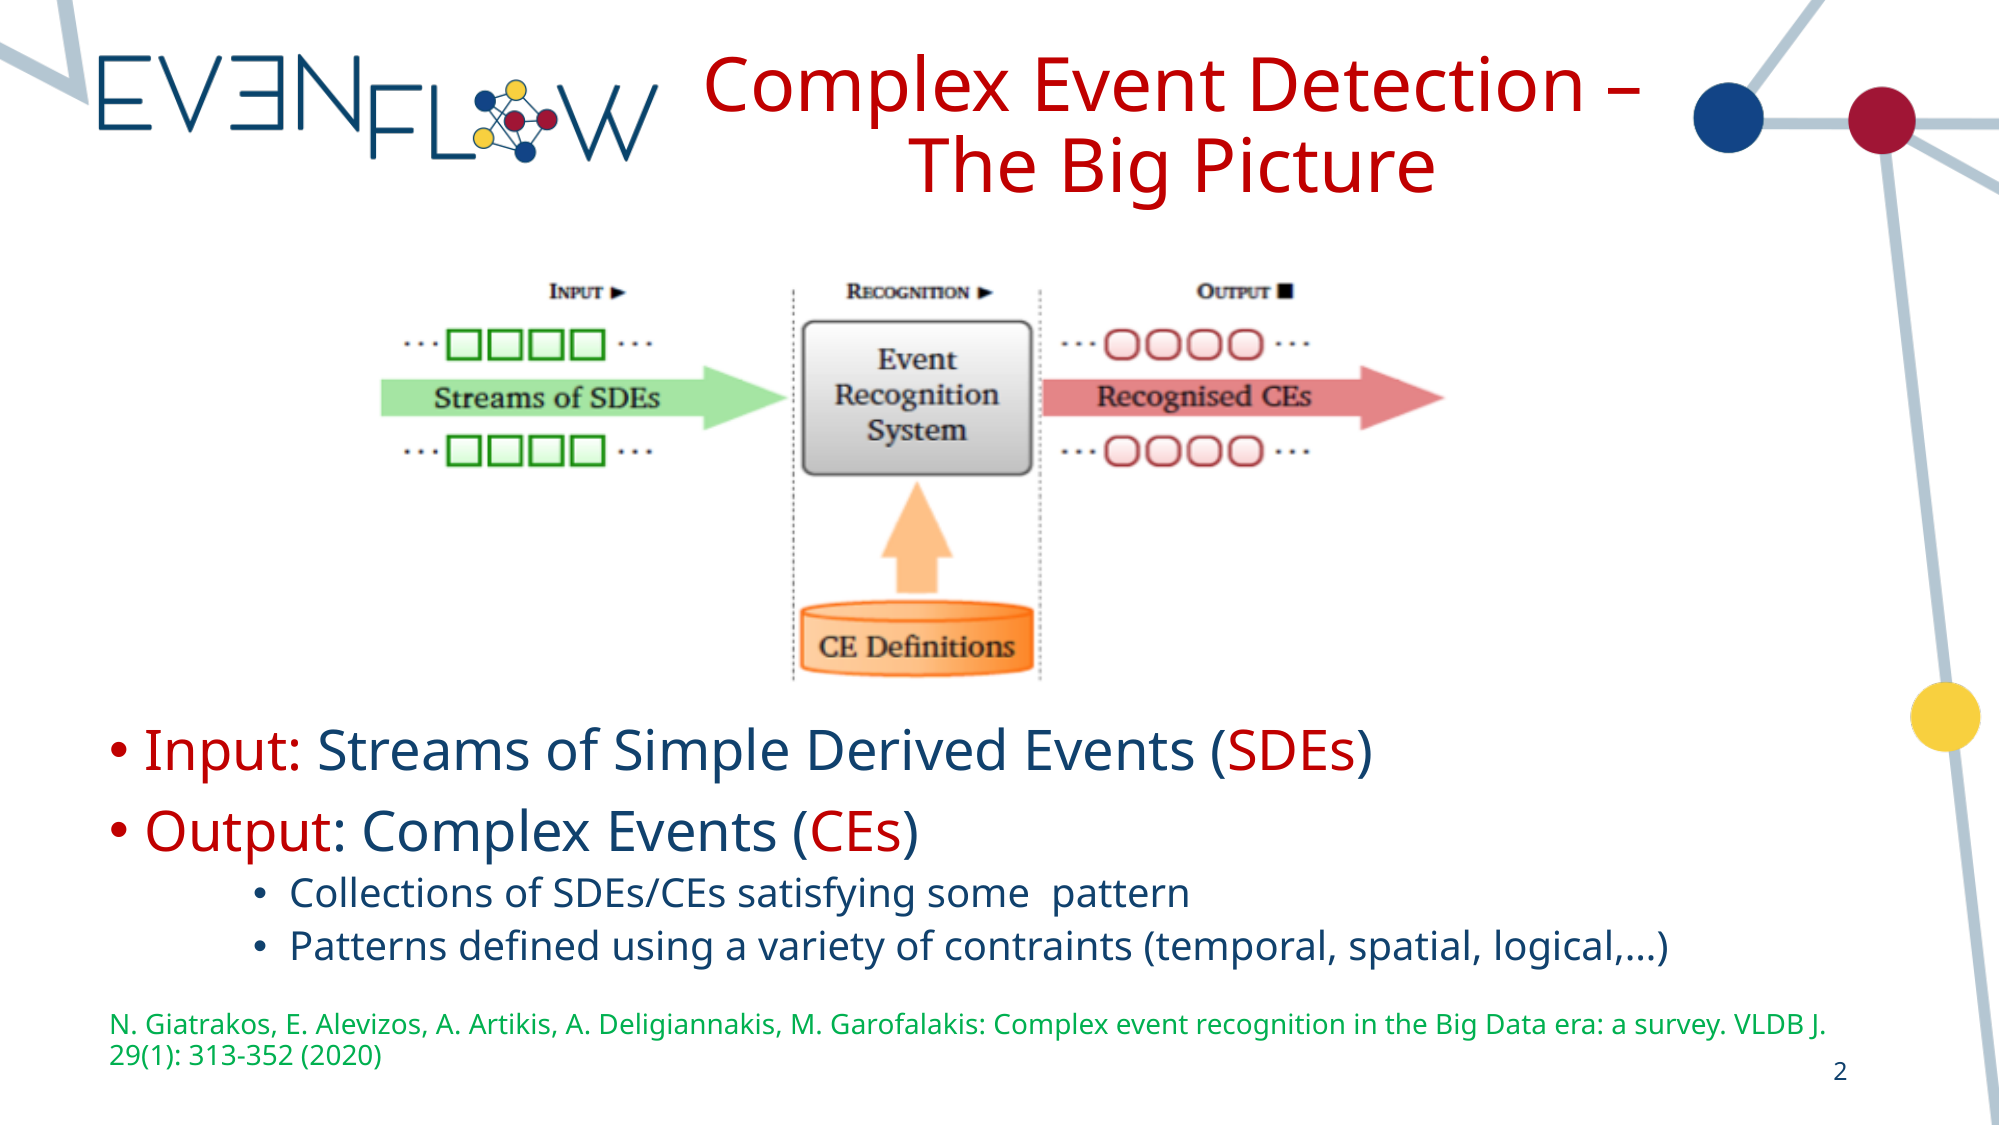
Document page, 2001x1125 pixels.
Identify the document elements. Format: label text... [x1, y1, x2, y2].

list Input: Streams of Simple Derived Events (SDEs) Output: Complex Events (CEs) Collections of SDEs/CEs satisfying some pattern Patterns defined using a variety of contraints (temporal, spatial, logical,…) N. Giatrakos, E. Alevizos, A. Artikis, A. Deligiannakis, M. Garofalakis: Complex event recognition in the Big Data era: a survey. VLDB J. 29(1): 313-352 (2020) [94, 715, 1892, 1082]
slide_number 2 [1412, 1042, 1863, 1103]
title Complex Event Detection – The Big Picture [662, 18, 1684, 236]
picture [0, 0, 1999, 1125]
